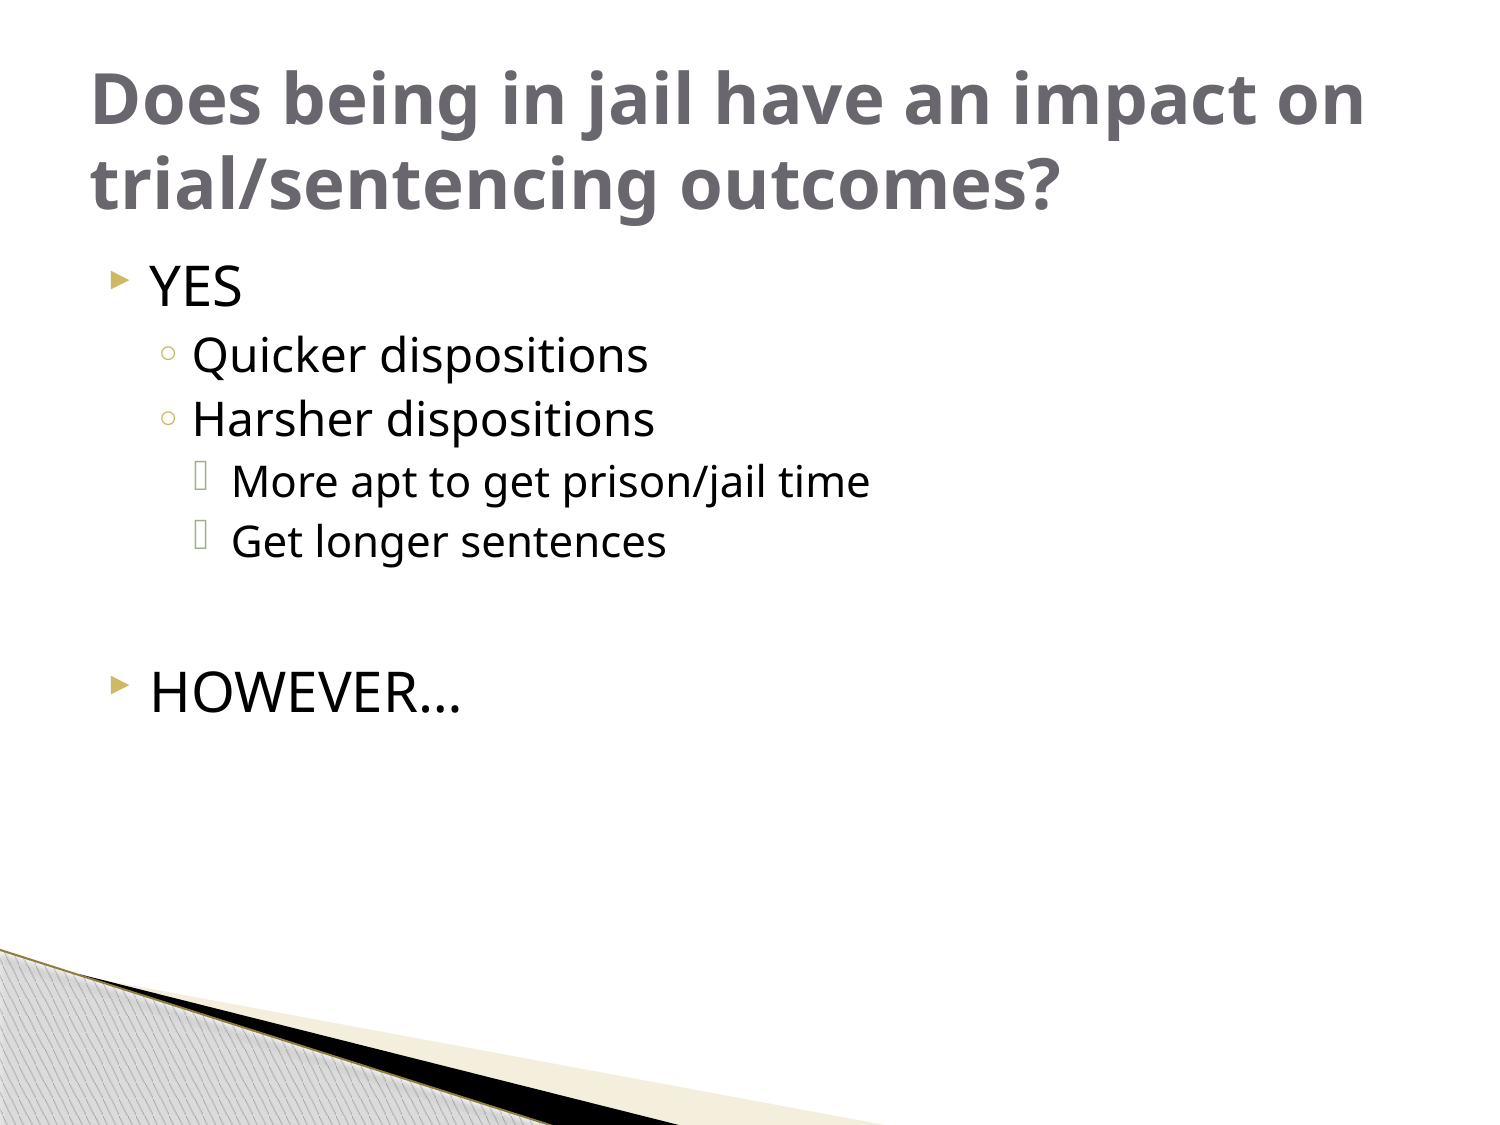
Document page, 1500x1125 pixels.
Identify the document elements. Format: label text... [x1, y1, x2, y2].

title Does being in jail have an impact on trial/sentencing outcomes? [75, 45, 1425, 233]
list YES Quicker dispositions Harsher dispositions More apt to get prison/jail time Get longer sentences HOWEVER… [75, 243, 1425, 986]
